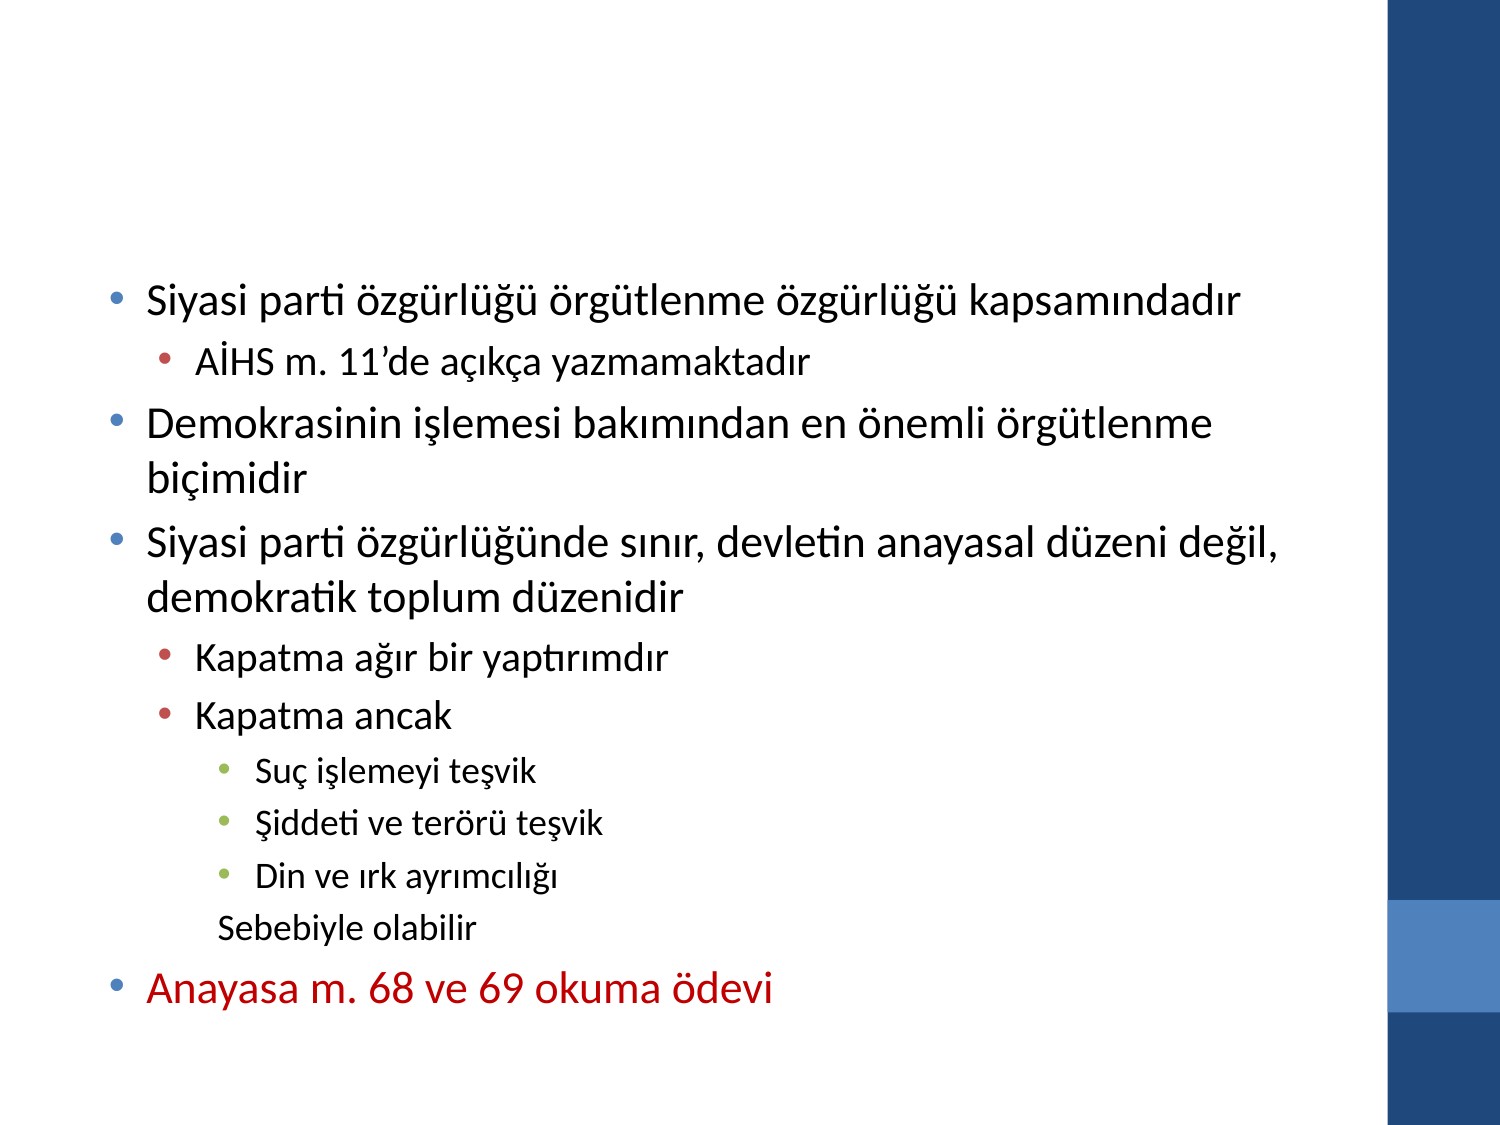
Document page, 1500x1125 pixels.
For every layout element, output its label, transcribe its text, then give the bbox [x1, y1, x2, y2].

list Siyasi parti özgürlüğü örgütlenme özgürlüğü kapsamındadır AİHS m. 11’de açıkça yazmamaktadır Demokrasinin işlemesi bakımından en önemli örgütlenme biçimidir Siyasi parti özgürlüğünde sınır, devletin anayasal düzeni değil, demokratik toplum düzenidir Kapatma ağır bir yaptırımdır Kapatma ancak Suç işlemeyi teşvik Şiddeti ve terörü teşvik Din ve ırk ayrımcılığı Sebebiyle olabilir Anayasa m. 68 ve 69 okuma ödevi [75, 262, 1325, 1050]
